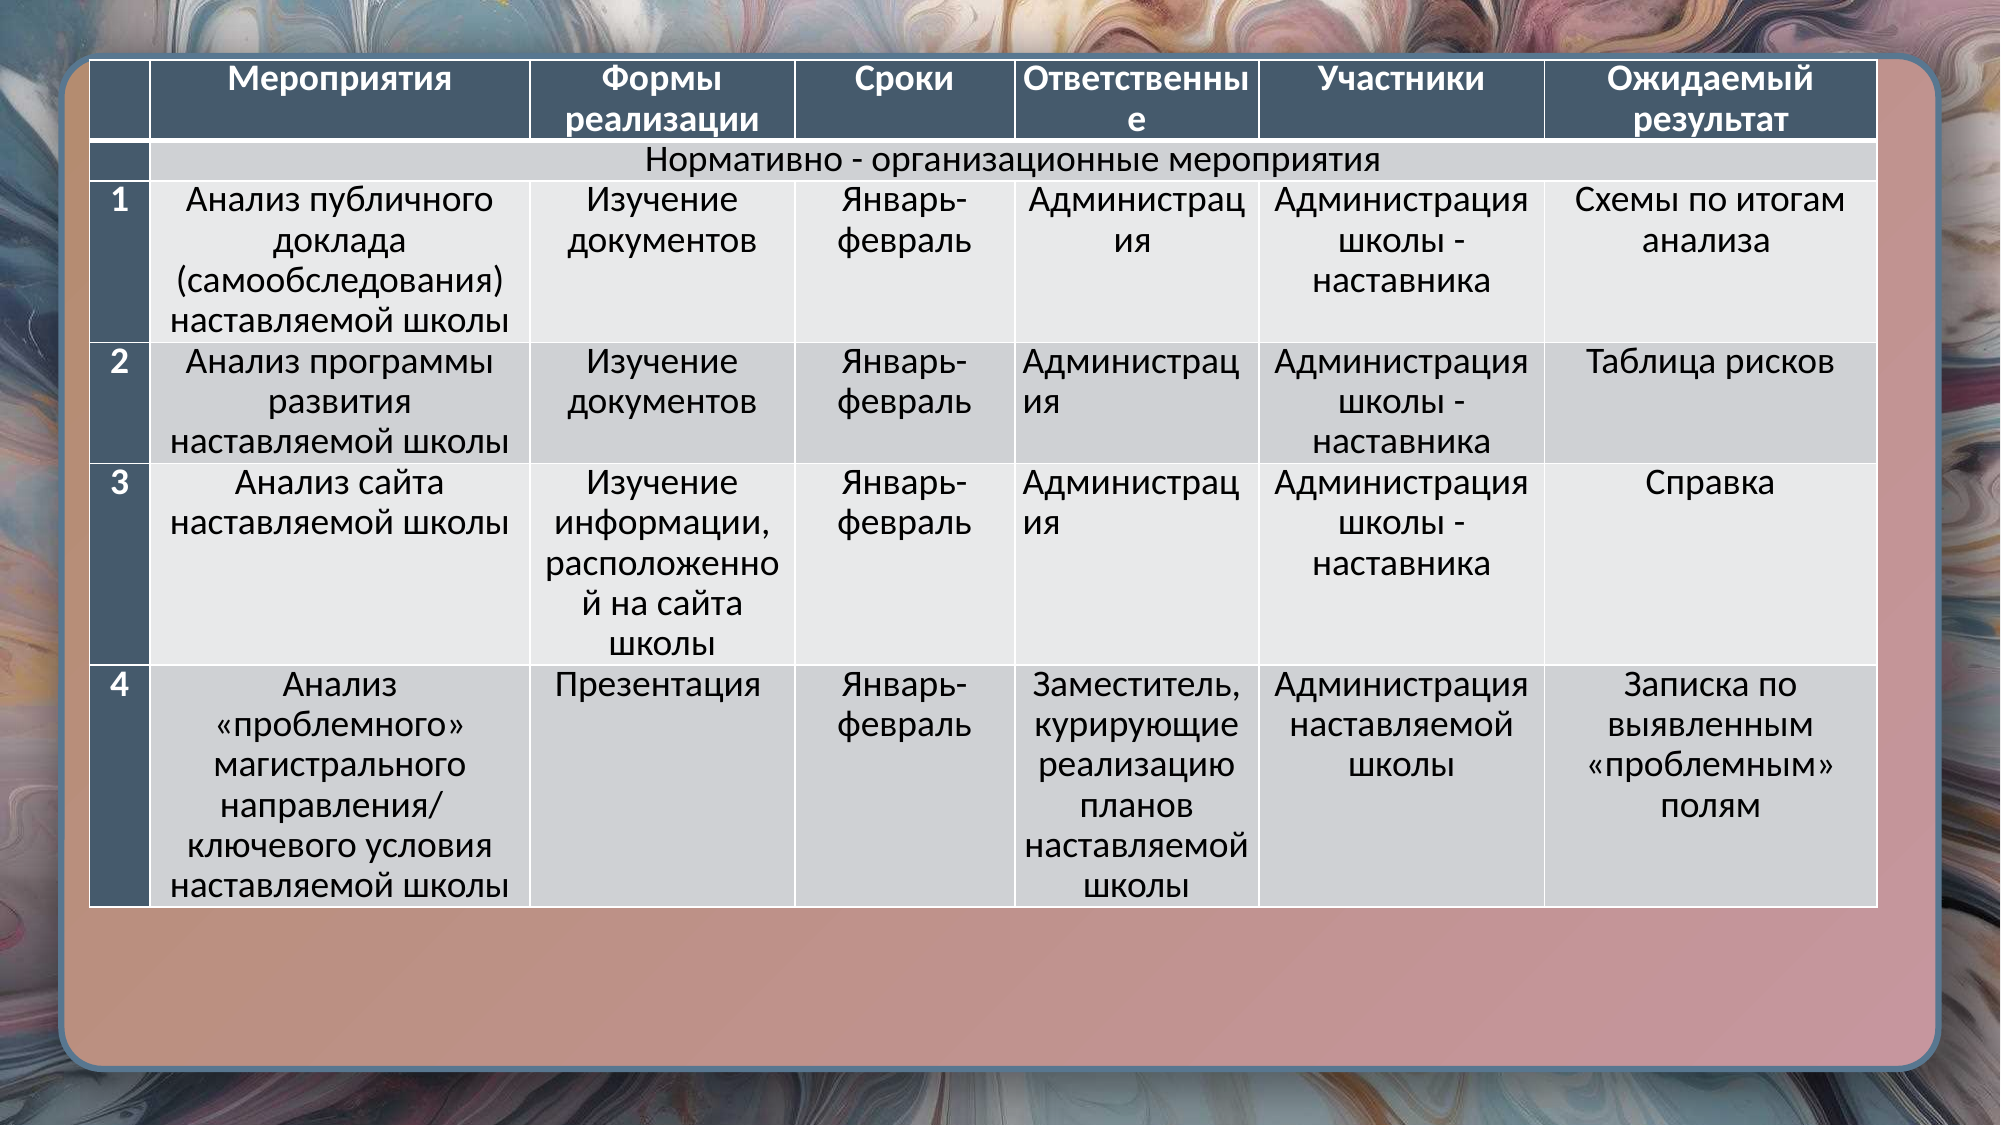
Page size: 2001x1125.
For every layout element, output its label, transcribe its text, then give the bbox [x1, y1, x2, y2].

picture [0, 0, 2000, 1125]
table_header [90, 61, 149, 138]
table_header Мероприятия [151, 61, 529, 138]
table_header Участники [1260, 61, 1544, 138]
table_cell 1 [90, 182, 149, 342]
table_cell Схемы по итогам анализа [1545, 182, 1876, 342]
table_cell Справка [1545, 464, 1876, 664]
table_cell Заместитель, курирующие реализацию планов наставляемой школы [1016, 666, 1258, 906]
table_cell 2 [90, 343, 149, 463]
table_cell Январь- февраль [796, 464, 1014, 664]
table_cell Изучение информации, расположенной на сайта школы [531, 464, 794, 664]
table_cell Администрация школы - наставника [1260, 343, 1544, 463]
table_cell Администрация школы - наставника [1260, 464, 1544, 664]
table_header Формы реализации [531, 61, 794, 138]
table_cell 3 [90, 464, 149, 664]
table_cell Анализ «проблемного» магистрального направления/ ключевого условия наставляемой школы [151, 666, 529, 906]
table_cell Январь- февраль [796, 182, 1014, 342]
table_cell Анализ публичного доклада (самообследования) наставляемой школы [151, 182, 529, 342]
table_cell Январь- февраль [796, 343, 1014, 463]
table_cell Администрация [1016, 182, 1258, 342]
table_cell Администрация наставляемой школы [1260, 666, 1544, 906]
table_cell Администрация [1016, 464, 1258, 664]
table_cell Анализ программы развития наставляемой школы [151, 343, 529, 463]
table_header Ответственные [1016, 61, 1258, 138]
table_cell Таблица рисков [1545, 343, 1876, 463]
table_cell Нормативно - организационные мероприятия [151, 143, 1876, 180]
table_cell 4 [90, 666, 149, 906]
table_cell [90, 143, 149, 180]
table_cell Изучение документов [531, 343, 794, 463]
table_header Ожидаемый результат [1545, 61, 1876, 138]
table_cell Администрация школы - наставника [1260, 182, 1544, 342]
table_cell Анализ сайта наставляемой школы [151, 464, 529, 664]
table_cell Администрация [1016, 343, 1258, 463]
table_header Сроки [796, 61, 1014, 138]
table_cell Изучение документов [531, 182, 794, 342]
table_cell Январь- февраль [796, 666, 1014, 906]
table_cell Записка по выявленным «проблемным» полям [1545, 666, 1876, 906]
table_cell Презентация [531, 666, 794, 906]
